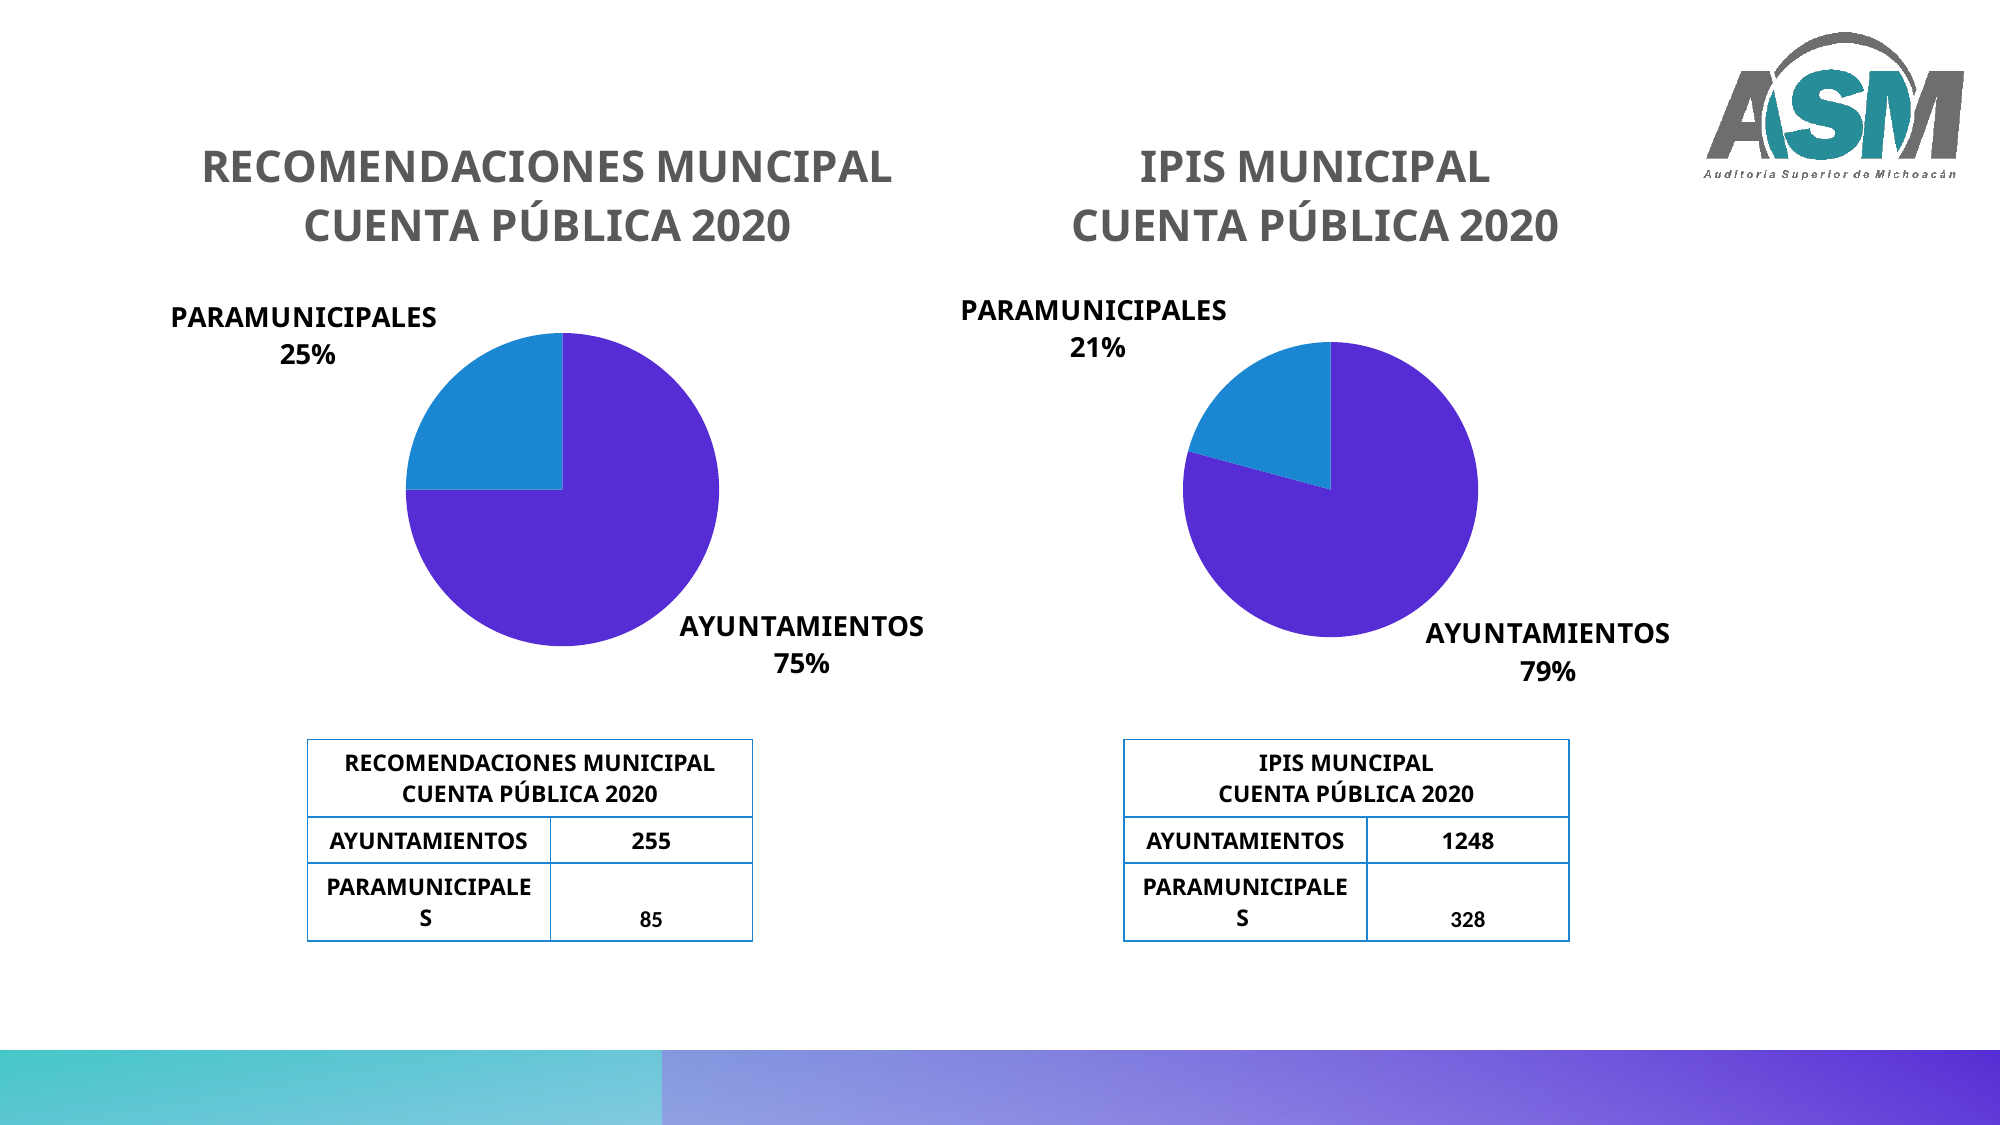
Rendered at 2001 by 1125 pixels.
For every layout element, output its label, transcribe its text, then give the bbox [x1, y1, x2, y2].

table_cell AYUNTAMIENTOS [1125, 818, 1366, 862]
table_cell 328 [1368, 864, 1568, 940]
table_header IPIS MUNCIPAL CUENTA PÚBLICA 2020 [1125, 740, 1568, 816]
picture [1703, 32, 1964, 180]
table_header RECOMENDACIONES MUNICIPAL CUENTA PÚBLICA 2020 [308, 740, 752, 816]
table_cell 85 [551, 864, 752, 940]
table_cell PARAMUNICIPALES [1125, 864, 1366, 940]
table_cell 255 [551, 818, 752, 862]
table_cell AYUNTAMIENTOS [308, 818, 550, 862]
table_cell 1248 [1368, 818, 1568, 862]
table_cell PARAMUNICIPALES [308, 864, 550, 940]
chart [36, 102, 1828, 712]
